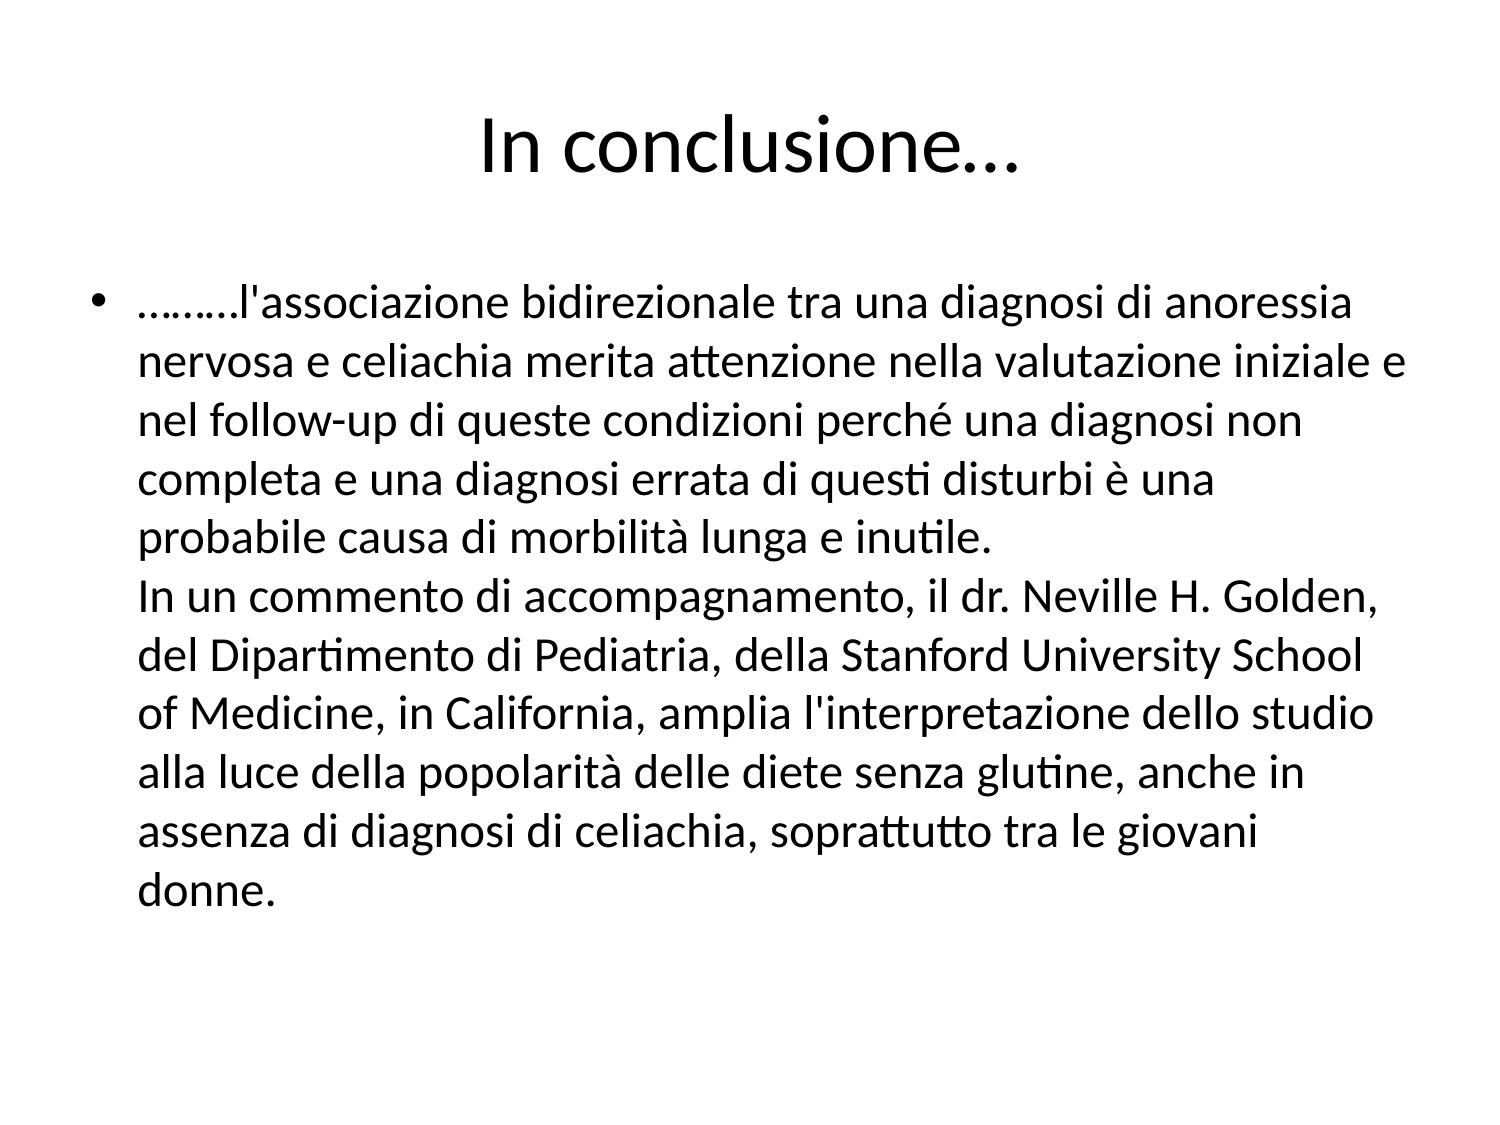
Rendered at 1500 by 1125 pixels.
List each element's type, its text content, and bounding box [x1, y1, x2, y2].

list ………l'associazione bidirezionale tra una diagnosi di anoressia nervosa e celiachia merita attenzione nella valutazione iniziale e nel follow-up di queste condizioni perché una diagnosi non completa e una diagnosi errata di questi disturbi è una probabile causa di morbilità lunga e inutile. In un commento di accompagnamento, il dr. Neville H. Golden, del Dipartimento di Pediatria, della Stanford University School of Medicine, in California, amplia l'interpretazione dello studio alla luce della popolarità delle diete senza glutine, anche in assenza di diagnosi di celiachia, soprattutto tra le giovani donne. [75, 262, 1425, 1005]
title In conclusione… [75, 45, 1425, 233]
